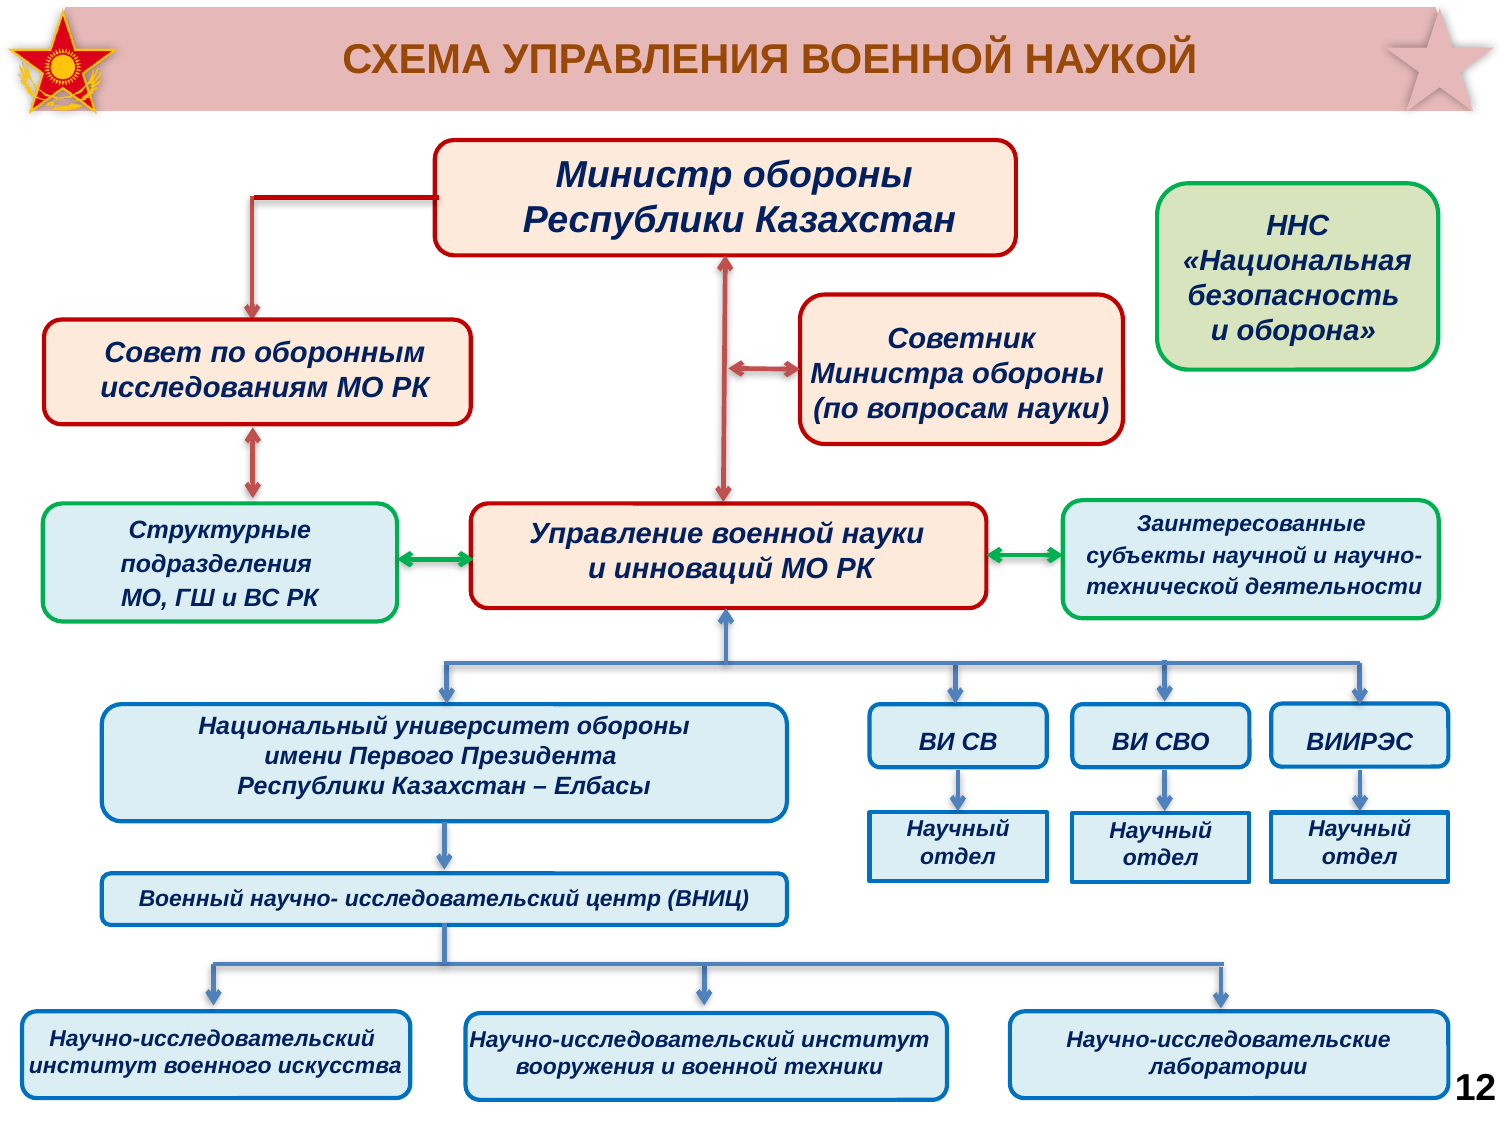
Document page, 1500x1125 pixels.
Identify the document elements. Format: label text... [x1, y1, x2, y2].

text_box Совет по оборонным исследованиям МО РК [65, 321, 466, 416]
text_box [726, 254, 1009, 258]
text_box [1066, 613, 1436, 621]
text_box [99, 875, 790, 928]
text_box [6, 6, 1495, 114]
text_box [102, 715, 790, 824]
text_box Министр обороны Республики Казахстан [444, 137, 1036, 254]
text_box [21, 1090, 411, 1101]
text_box Заинтересованные субъекты научной и научно-технической деятельности [1048, 491, 1461, 613]
text_box [41, 317, 473, 427]
text_box Советник Министра обороны (по вопросам науки) [787, 305, 1135, 439]
text_box Военный научно- исследовательский центр (ВНИЦ) [101, 869, 787, 921]
text_box Научно-исследовательский институт вооружения и военной техники [444, 1013, 962, 1091]
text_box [722, 255, 726, 503]
text_box [1007, 1009, 1451, 1101]
text_box [432, 203, 722, 258]
text_box [1070, 811, 1251, 884]
text_box Научный отдел [1271, 802, 1449, 881]
text_box Структурные подразделения МО, ГШ и ВС РК [42, 494, 398, 626]
text_box [1269, 810, 1450, 884]
text_box [1274, 701, 1451, 769]
text_box [800, 292, 1121, 307]
text_box Научный отдел [1072, 804, 1250, 882]
text_box Научно-исследовательские лаборатории [1018, 1013, 1439, 1091]
text_box Научный отдел [869, 802, 1047, 880]
text_box Управление военной науки и инноваций МО РК [408, 501, 1051, 596]
text_box Национальный университет обороны имени Первого Президента Республики Казахстан – Елбасы [101, 696, 787, 813]
text_box ВИ СВО [1072, 711, 1250, 766]
text_box ВИ СВ [869, 711, 1047, 766]
text_box [806, 438, 1118, 447]
text_box [464, 1091, 948, 1102]
text_box [432, 137, 458, 200]
text_box [1070, 702, 1252, 770]
text_box [867, 810, 1049, 883]
text_box [469, 596, 988, 611]
text_box Научно-исследовательский институт военного искусства [0, 1012, 457, 1090]
text_box ВИИРЭС [1271, 710, 1449, 766]
text_box ННС «Национальная безопасность и оборона» [1155, 181, 1441, 372]
text_box 12 [1440, 1055, 1500, 1116]
text_box [867, 702, 1049, 770]
text_box [1269, 701, 1356, 763]
